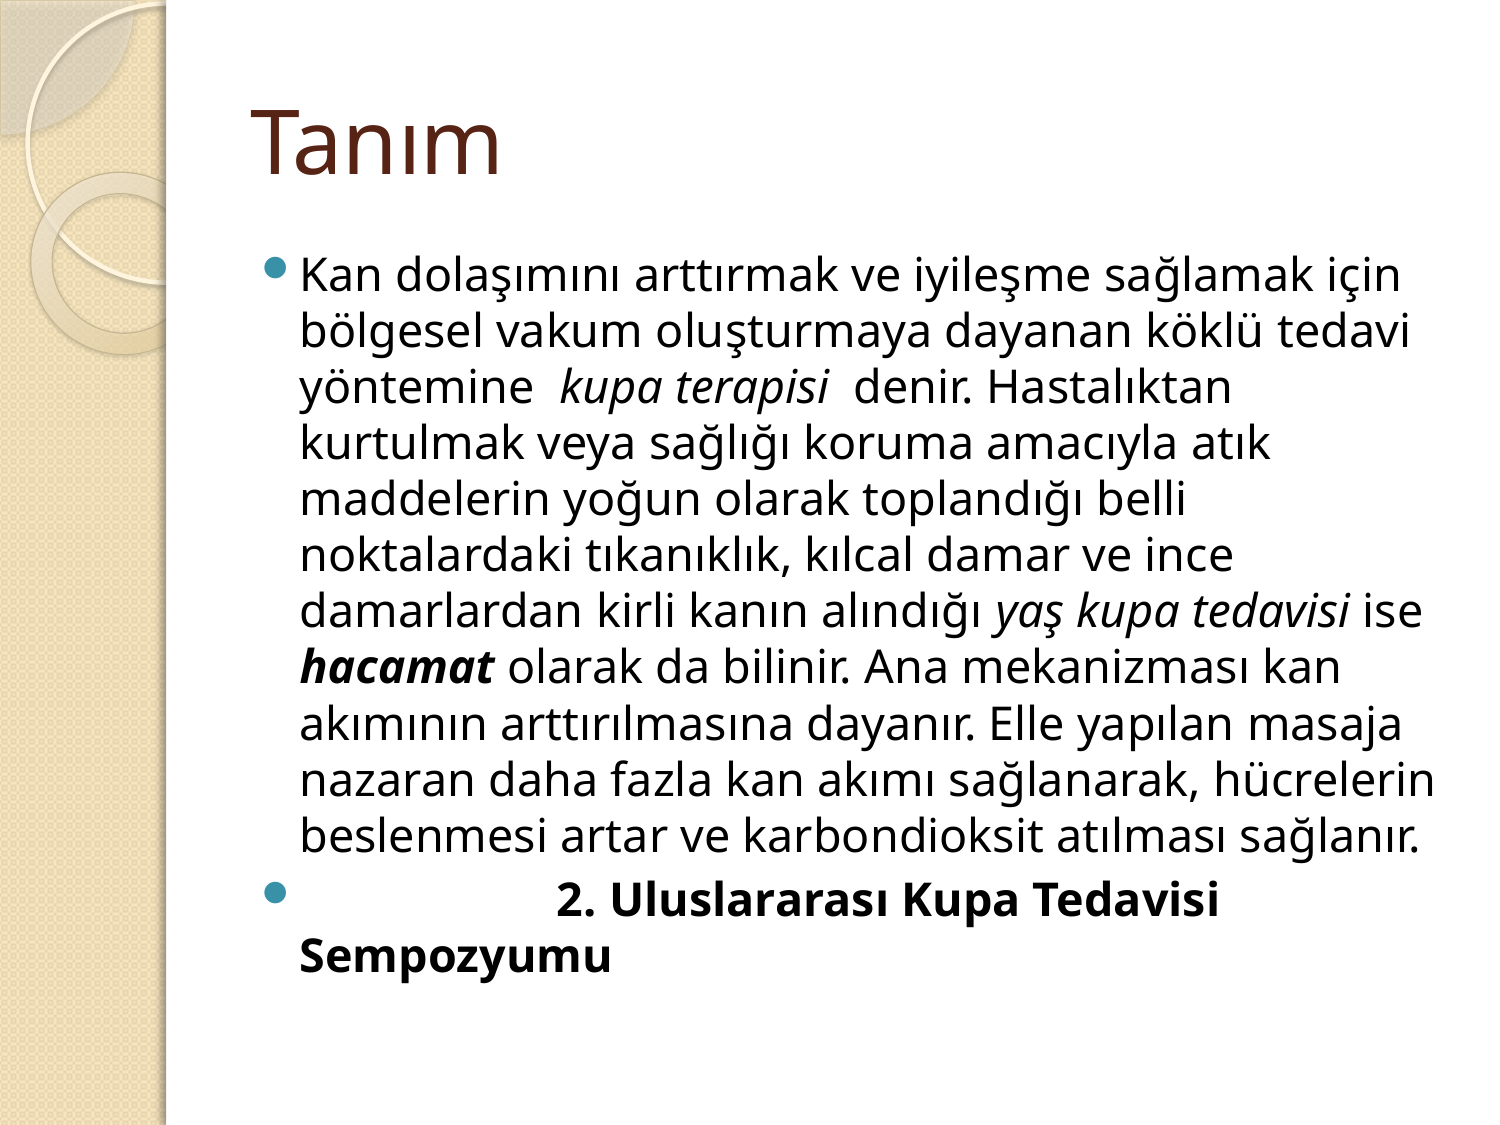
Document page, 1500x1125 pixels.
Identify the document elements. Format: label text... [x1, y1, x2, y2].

list Kan dolaşımını arttırmak ve iyileşme sağlamak için bölgesel vakum oluşturmaya dayanan köklü tedavi yöntemine kupa terapisi denir. Hastalıktan kurtulmak veya sağlığı koruma amacıyla atık maddelerin yoğun olarak toplandığı belli noktalardaki tıkanıklık, kılcal damar ve ince damarlardan kirli kanın alındığı yaş kupa tedavisi ise hacamat olarak da bilinir. Ana mekanizması kan akımının arttırılmasına dayanır. Elle yapılan masaja nazaran daha fazla kan akımı sağlanarak, hücrelerin beslenmesi artar ve karbondioksit atılması sağlanır. 2. Uluslararası Kupa Tedavisi Sempozyumu [235, 237, 1466, 1025]
title Tanım [235, 45, 1466, 233]
